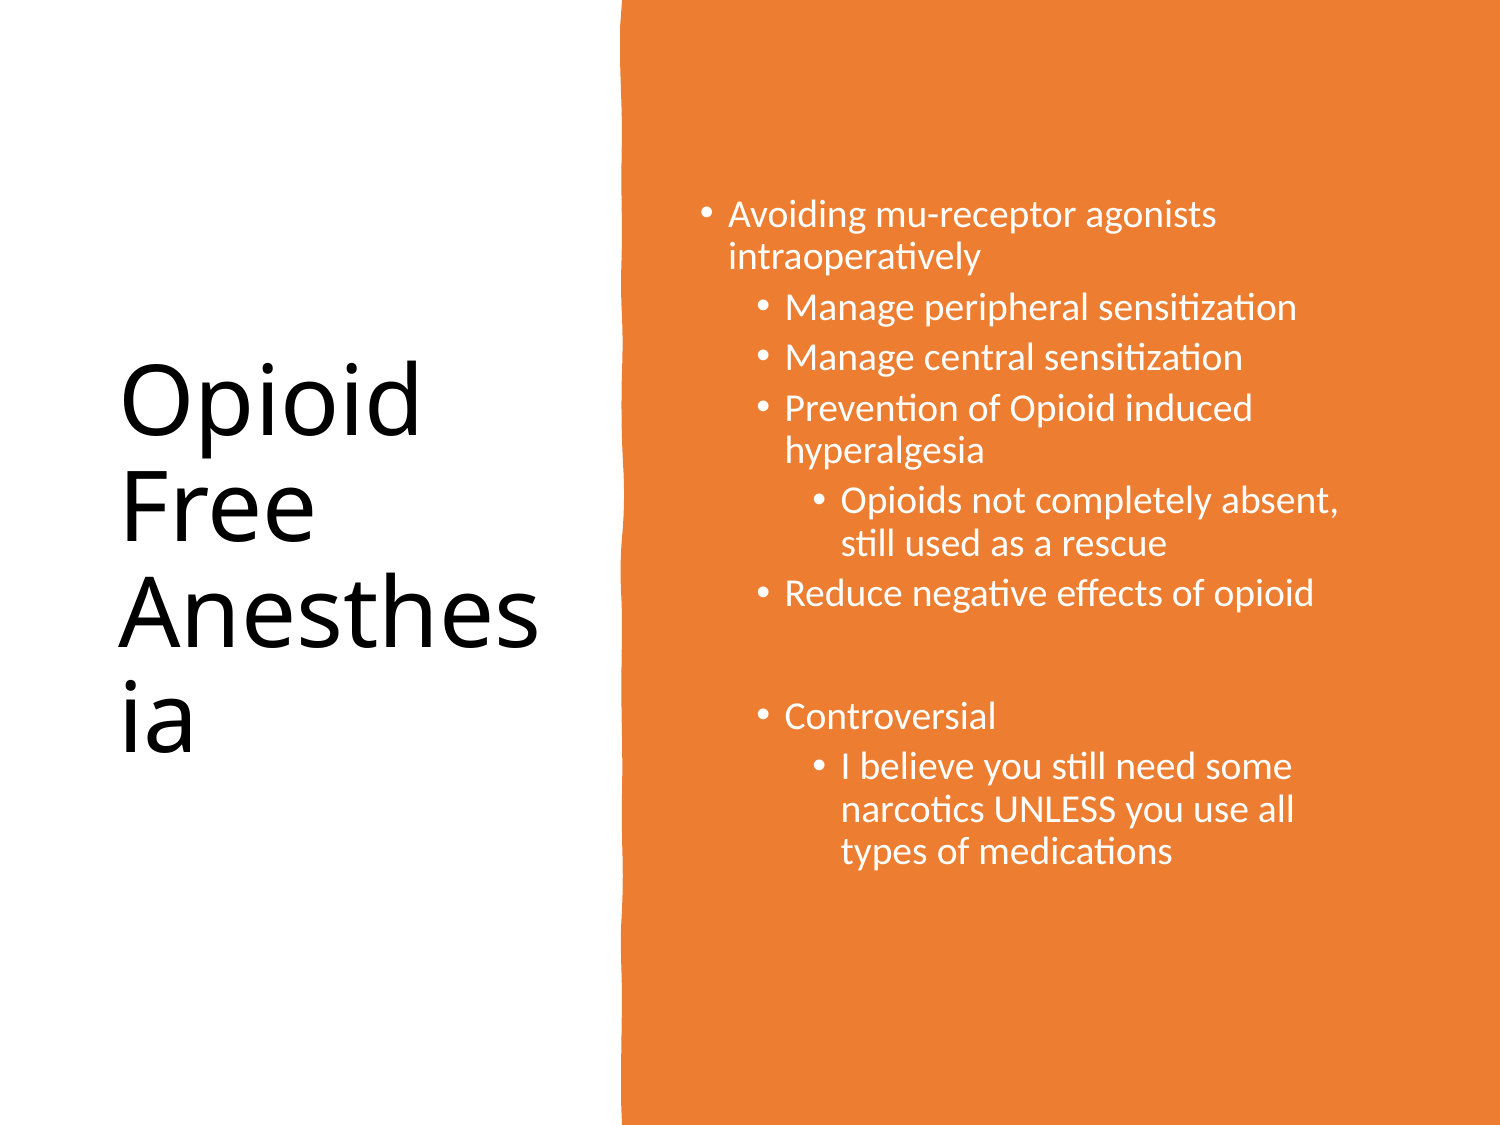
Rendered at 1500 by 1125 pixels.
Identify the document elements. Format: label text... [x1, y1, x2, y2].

list Avoiding mu-receptor agonists intraoperatively Manage peripheral sensitization Manage central sensitization Prevention of Opioid induced hyperalgesia Opioids not completely absent, still used as a rescue Reduce negative effects of opioid Controversial I believe you still need some narcotics UNLESS you use all types of medications [685, 105, 1398, 1020]
text_box [618, 0, 1500, 1125]
title Opioid Free Anesthesia [103, 105, 576, 1020]
text_box [0, 0, 622, 1125]
